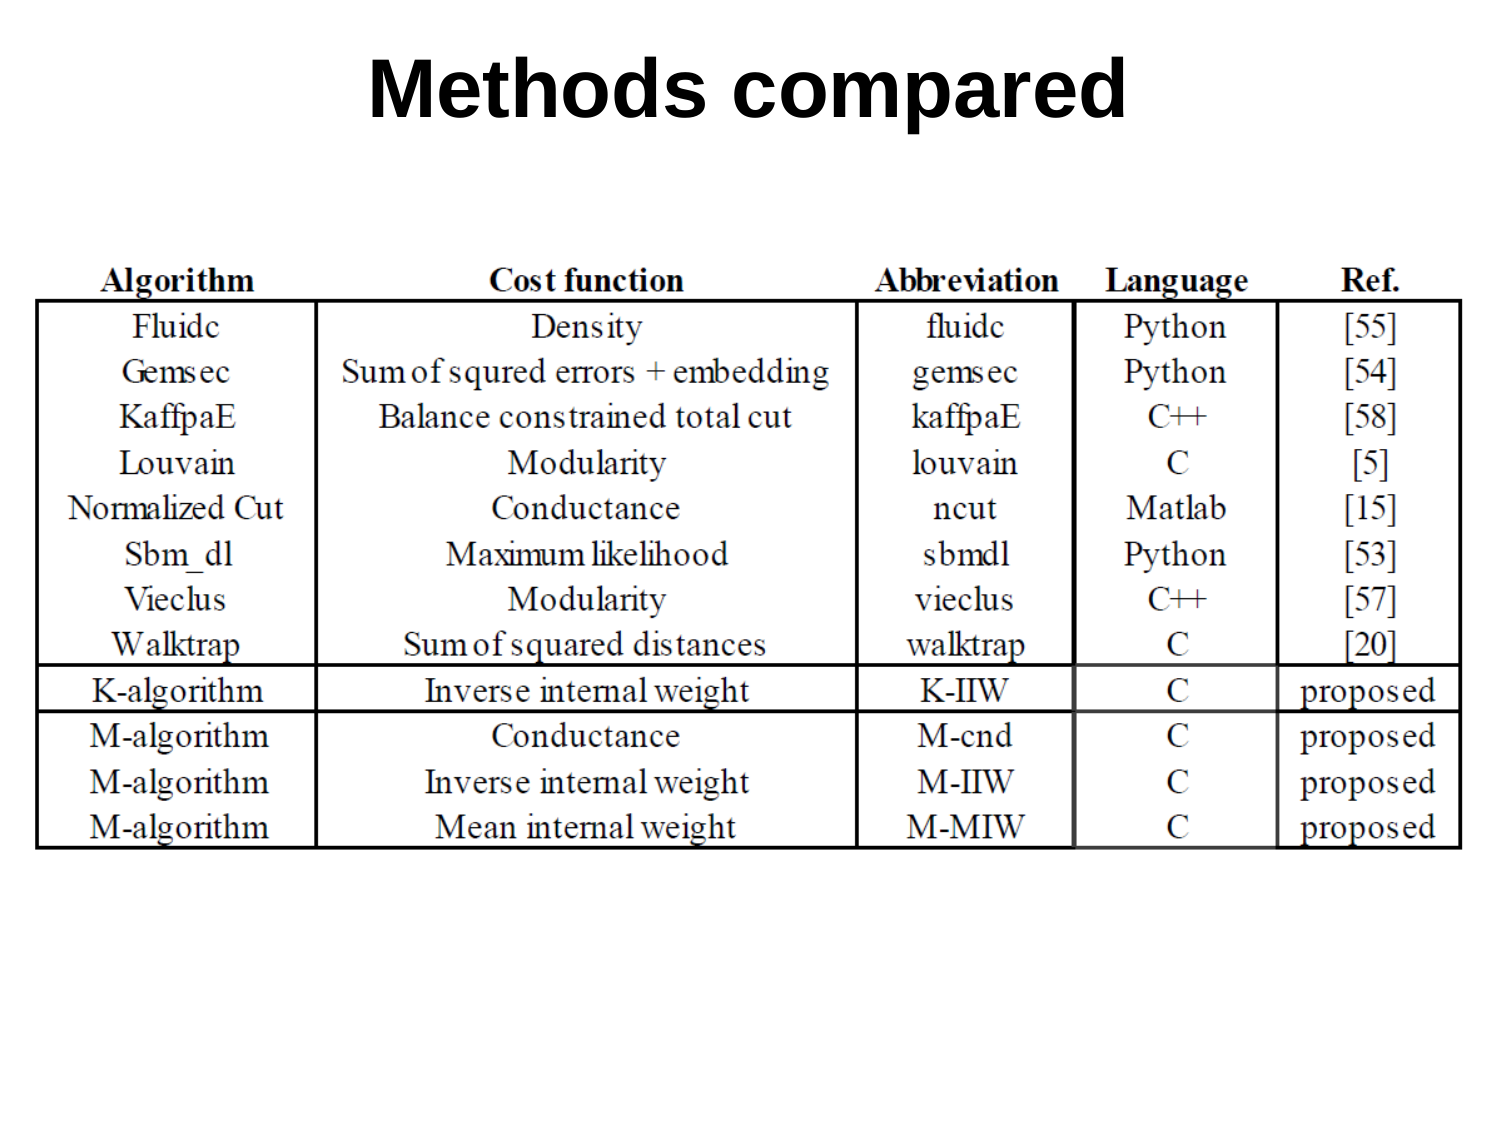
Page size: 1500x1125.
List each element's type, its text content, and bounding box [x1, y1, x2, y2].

picture [14, 249, 1486, 876]
text_box Methods compared [352, 27, 1145, 142]
